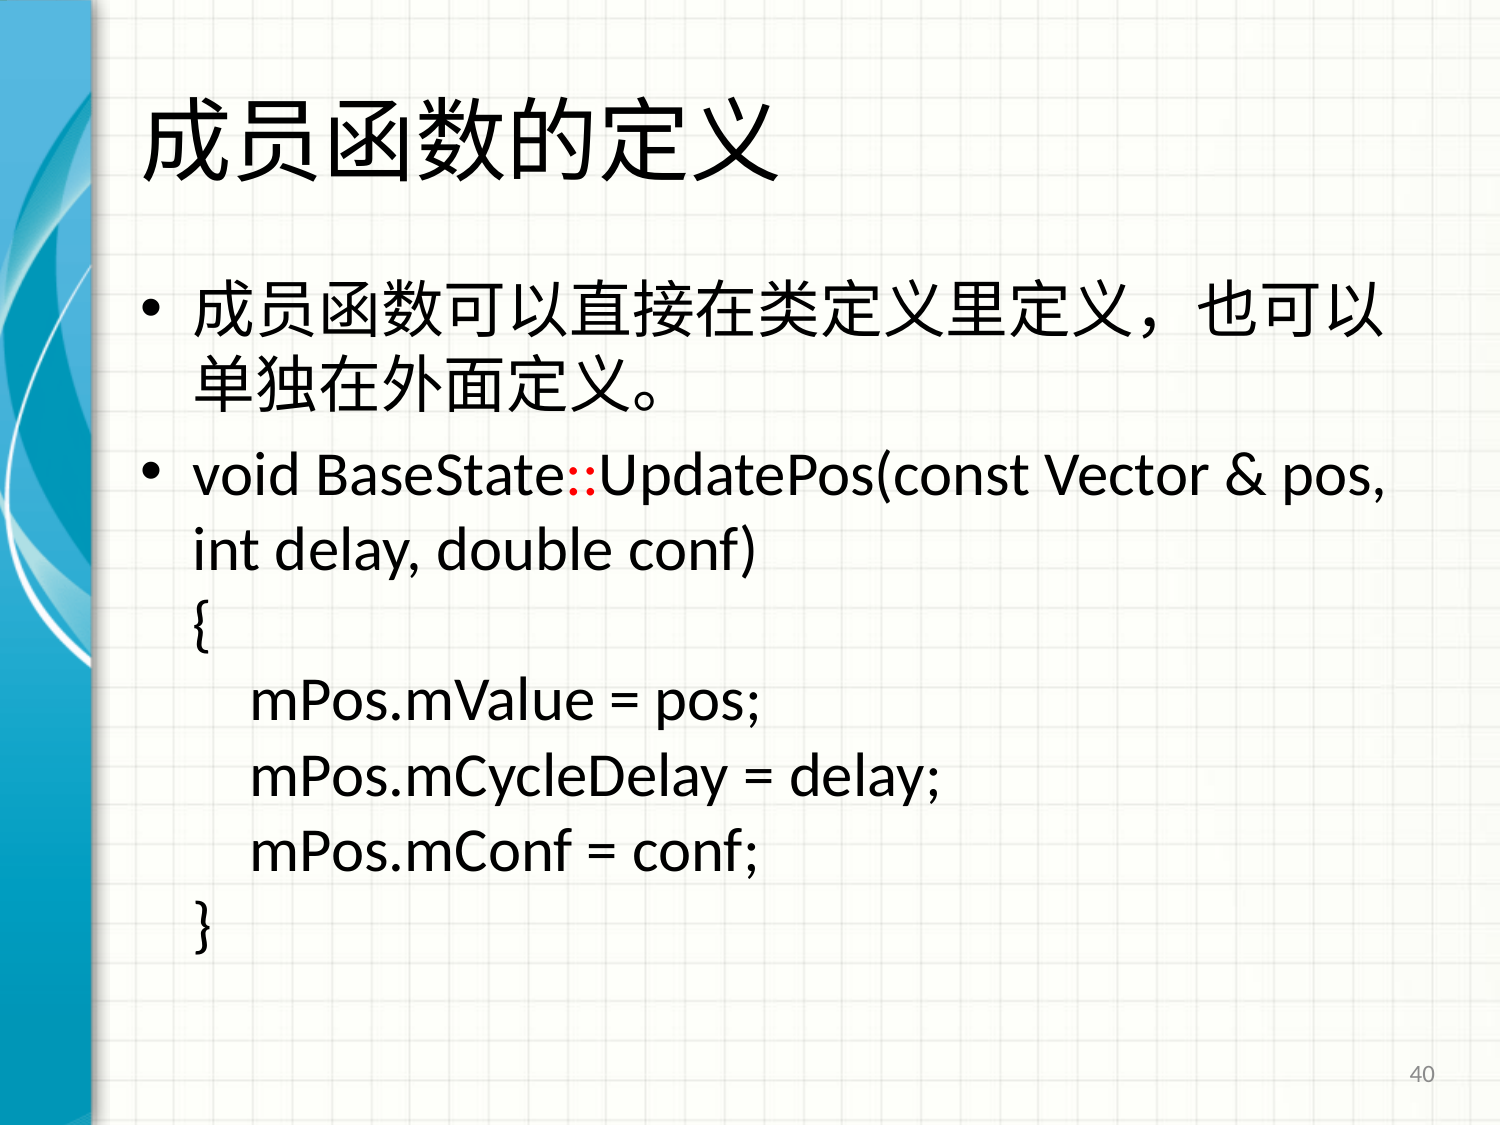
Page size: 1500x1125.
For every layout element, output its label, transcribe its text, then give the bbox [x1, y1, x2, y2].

title 成员函数的定义 [125, 44, 1450, 232]
picture [0, 0, 1500, 1125]
slide_number 40 [1100, 1042, 1450, 1103]
list 成员函数可以直接在类定义里定义，也可以单独在外面定义。 void BaseState::UpdatePos(const Vector & pos, int delay, double conf) { mPos.mValue = pos; mPos.mCycleDelay = delay; mPos.mConf = conf; } [125, 261, 1450, 967]
